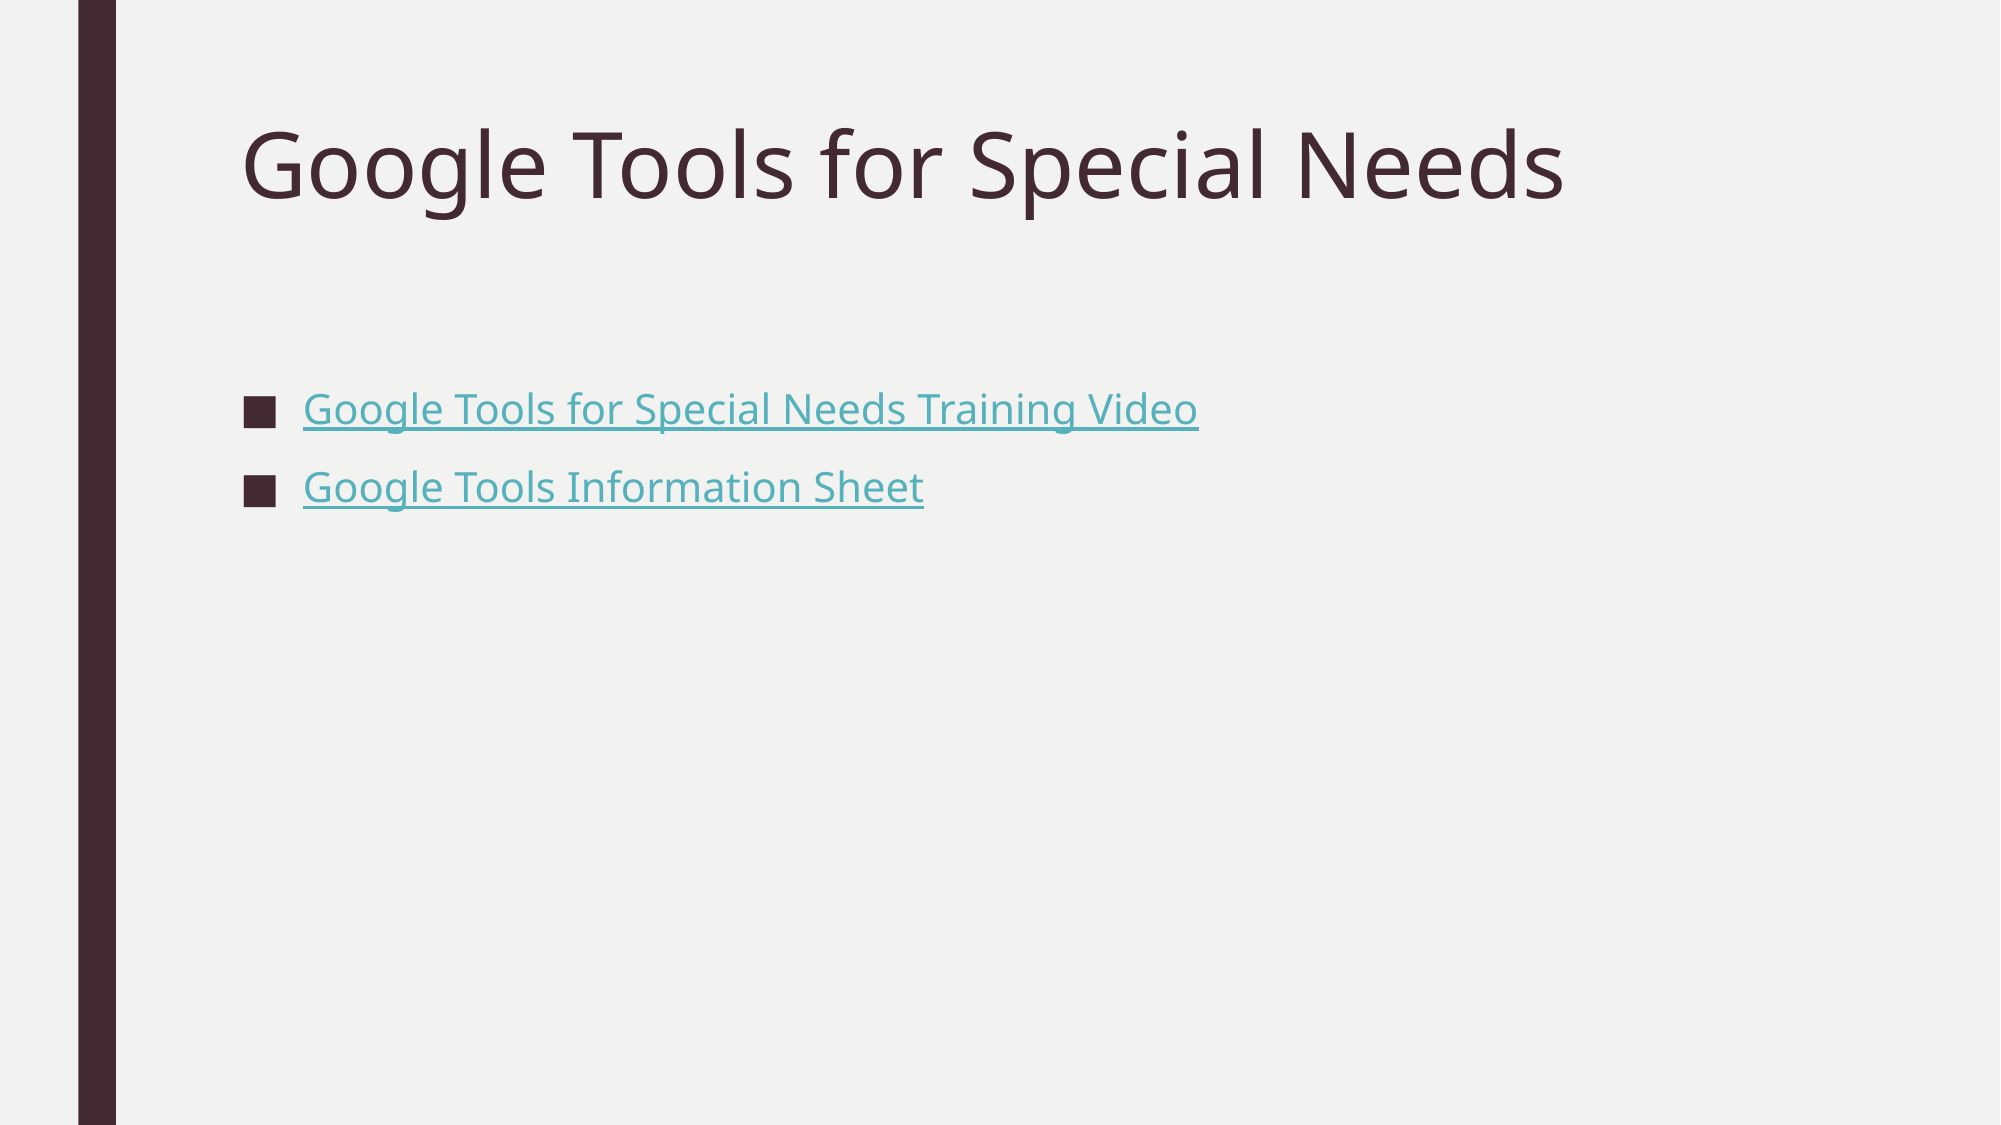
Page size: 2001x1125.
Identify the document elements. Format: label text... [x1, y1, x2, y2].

title Google Tools for Special Needs [225, 112, 1800, 357]
list Google Tools for Special Needs Training Video Google Tools Information Sheet [225, 375, 1800, 963]
